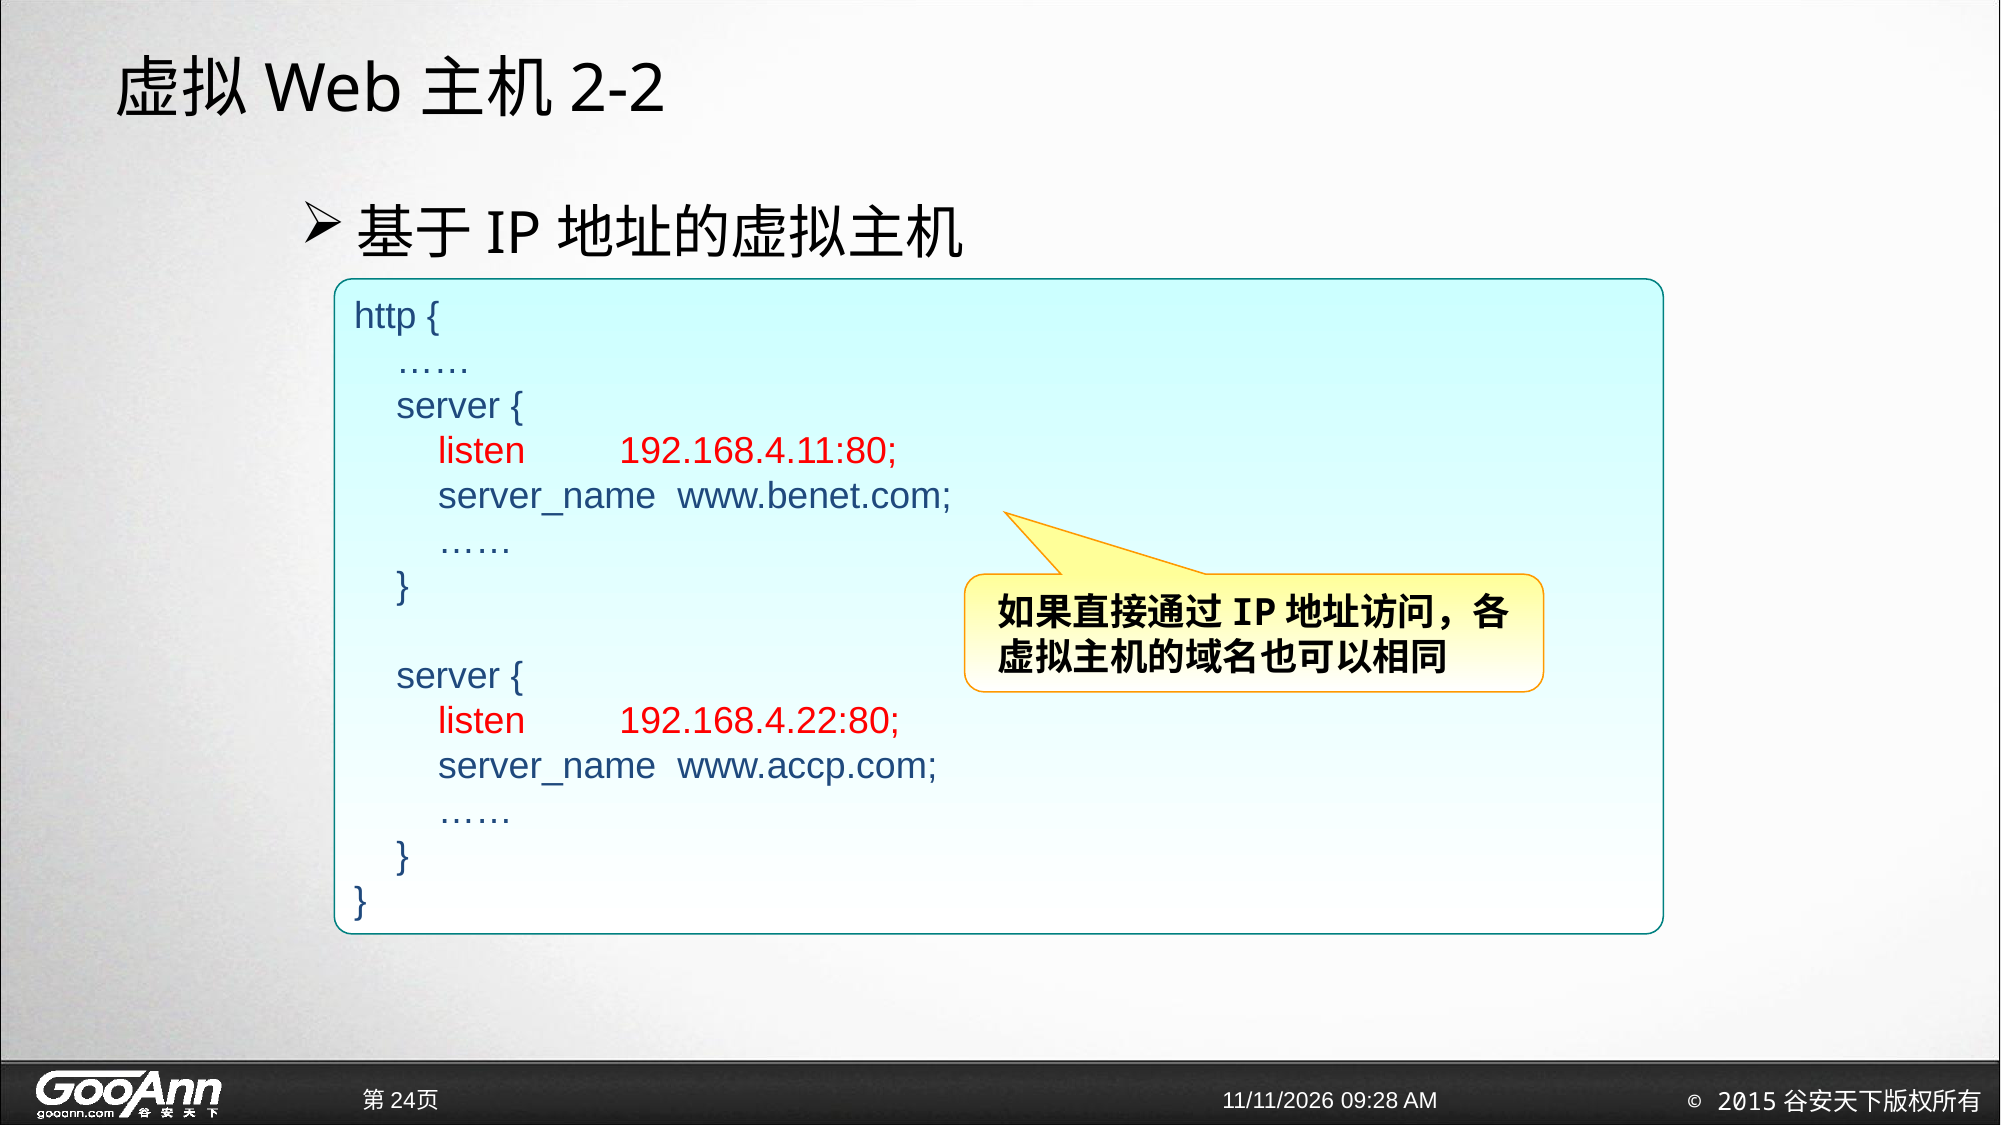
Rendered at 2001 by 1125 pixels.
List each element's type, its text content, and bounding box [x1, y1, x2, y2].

text_box http { …… server { listen 192.168.4.11:80; server_name www.benet.com; …… } server { listen 192.168.4.22:80; server_name www.accp.com; …… } } [334, 278, 1664, 934]
title 虚拟Web主机2-2 [99, 45, 1900, 126]
picture [0, 0, 2001, 1125]
list 基于IP地址的虚拟主机 多个server { }区域 不同的listen、server_name、root设置 [285, 187, 1680, 1032]
text_box 如果直接通过IP地址访问，各虚拟主机的域名也可以相同 [964, 512, 1544, 692]
